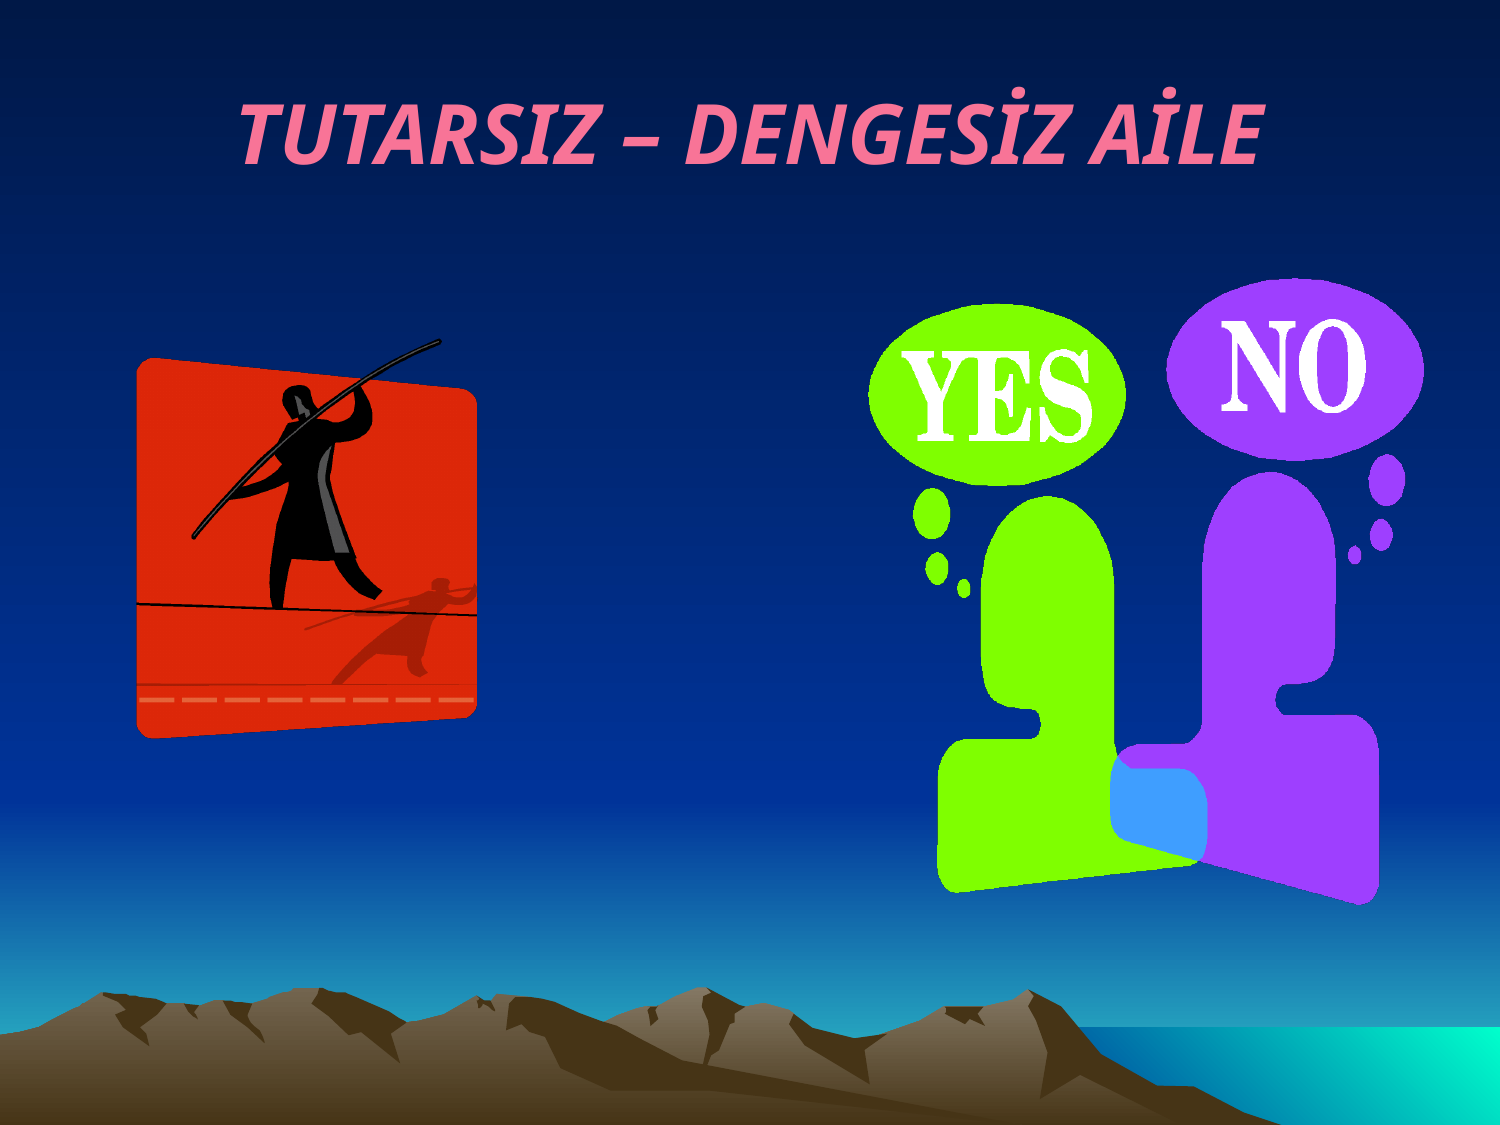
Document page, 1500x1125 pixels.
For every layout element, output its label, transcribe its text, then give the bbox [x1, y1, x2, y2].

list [135, 337, 479, 740]
title TUTARSIZ – DENGESİZ AİLE [75, 37, 1425, 225]
picture [867, 278, 1424, 906]
